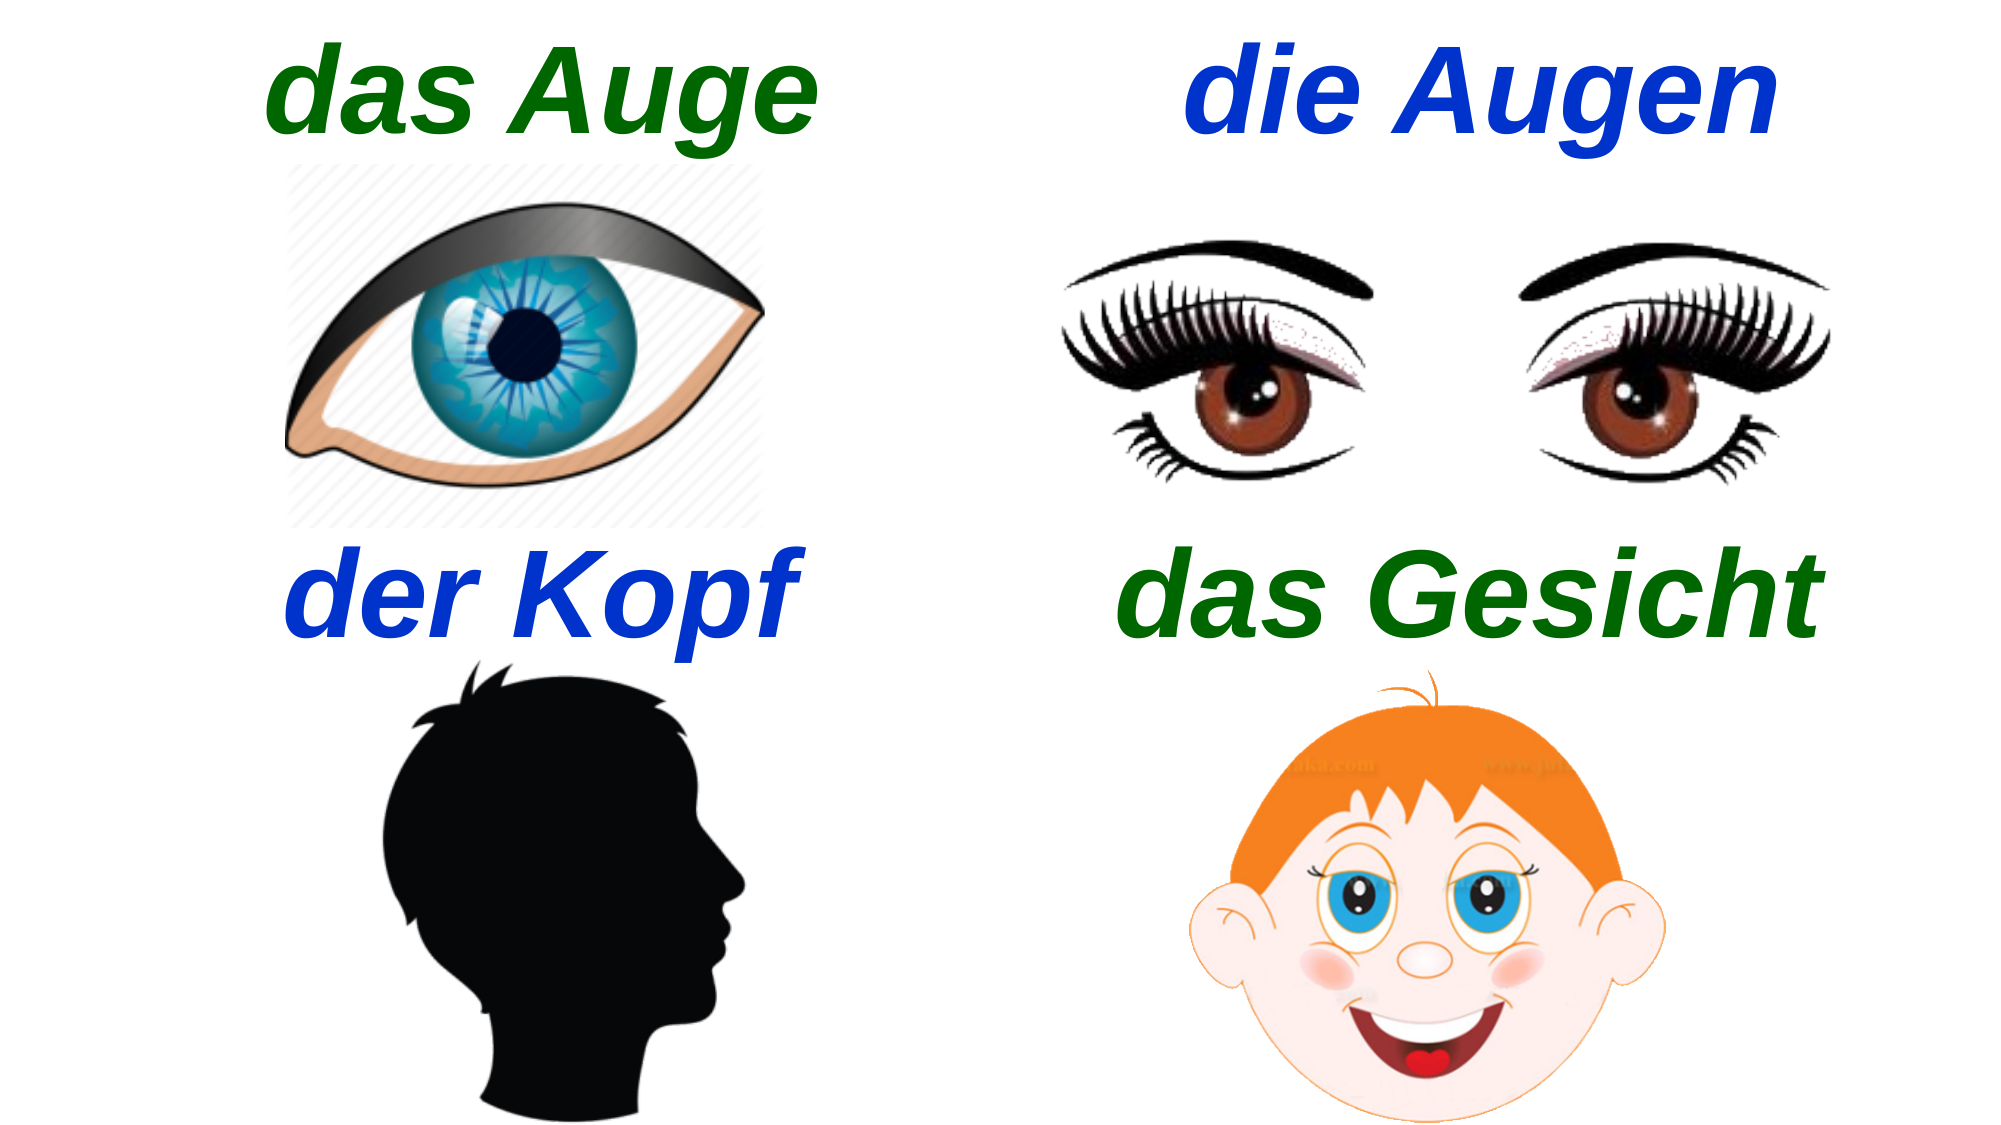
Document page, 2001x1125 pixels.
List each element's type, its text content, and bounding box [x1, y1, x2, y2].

picture [1046, 222, 1842, 503]
text_box das Auge [203, 0, 882, 166]
picture [1187, 664, 1669, 1125]
text_box die Augen [1081, 0, 1883, 166]
text_box das Gesicht [1058, 504, 1879, 670]
picture [366, 658, 755, 1125]
picture [284, 163, 765, 528]
text_box der Kopf [214, 504, 864, 670]
